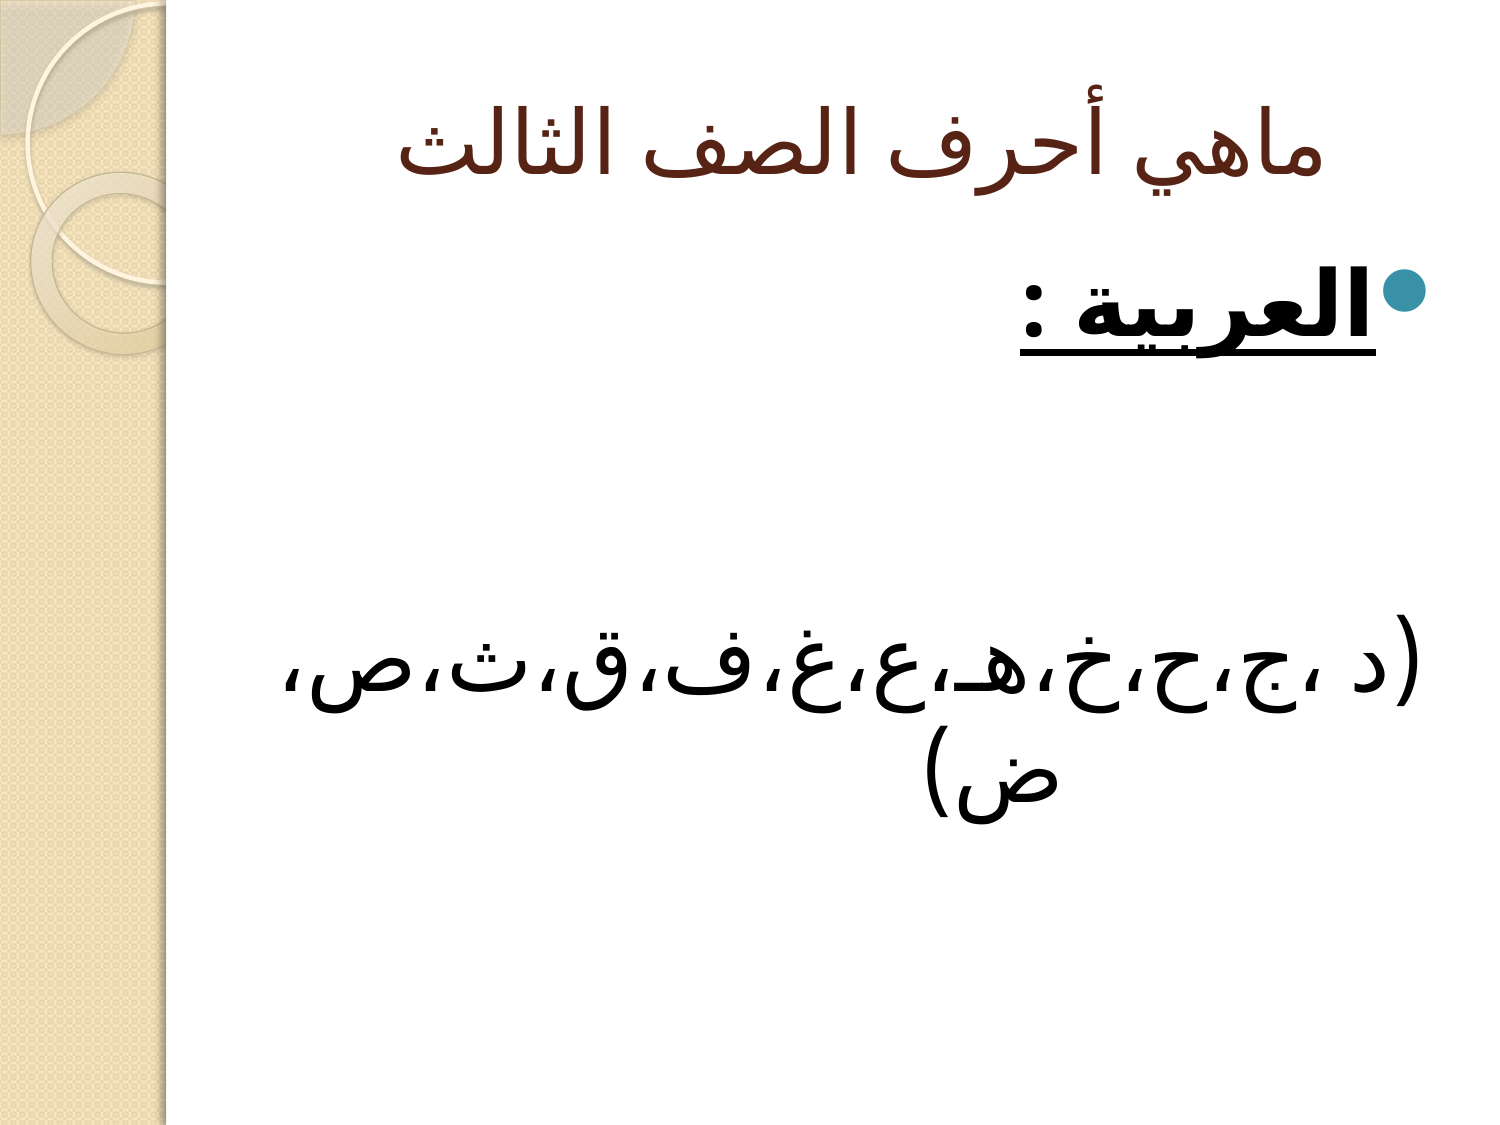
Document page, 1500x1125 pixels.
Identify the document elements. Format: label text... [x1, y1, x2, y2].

title ماهي أحرف الصف الثالث [235, 45, 1466, 233]
list العربية : (د ،ج،ح،خ،هـ،ع،غ،ف،ق،ث،ص،ض) [235, 237, 1466, 1025]
